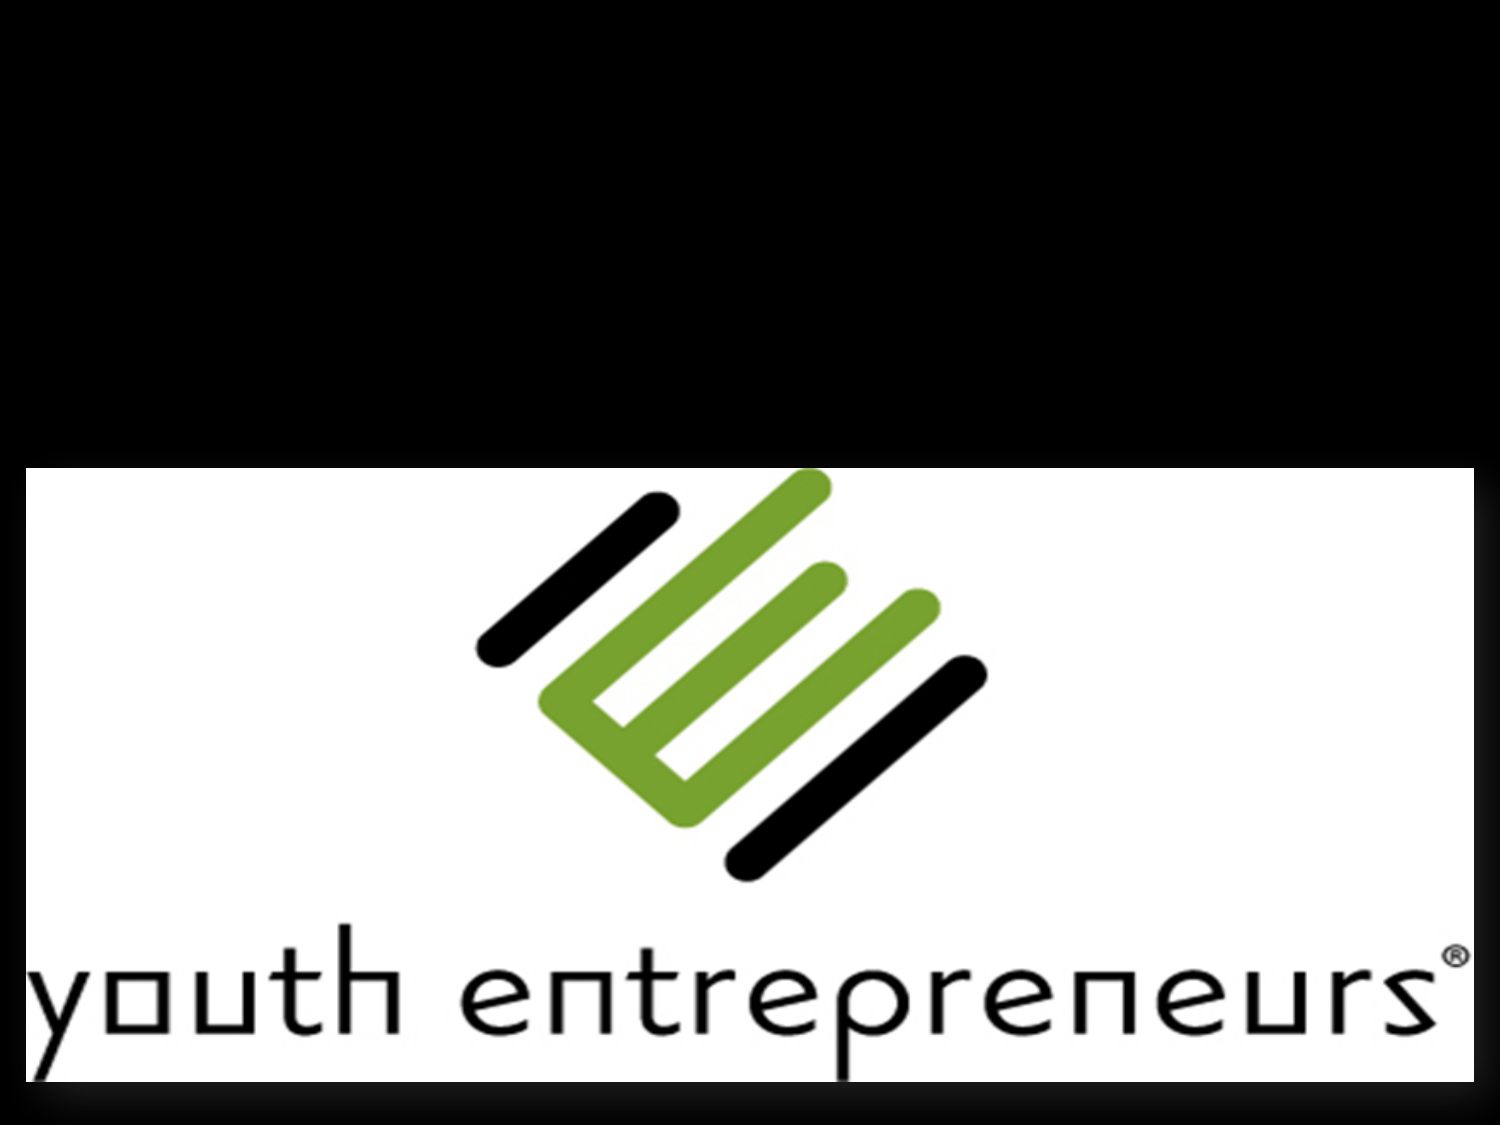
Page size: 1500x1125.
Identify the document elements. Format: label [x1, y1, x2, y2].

picture [25, 468, 1474, 1082]
